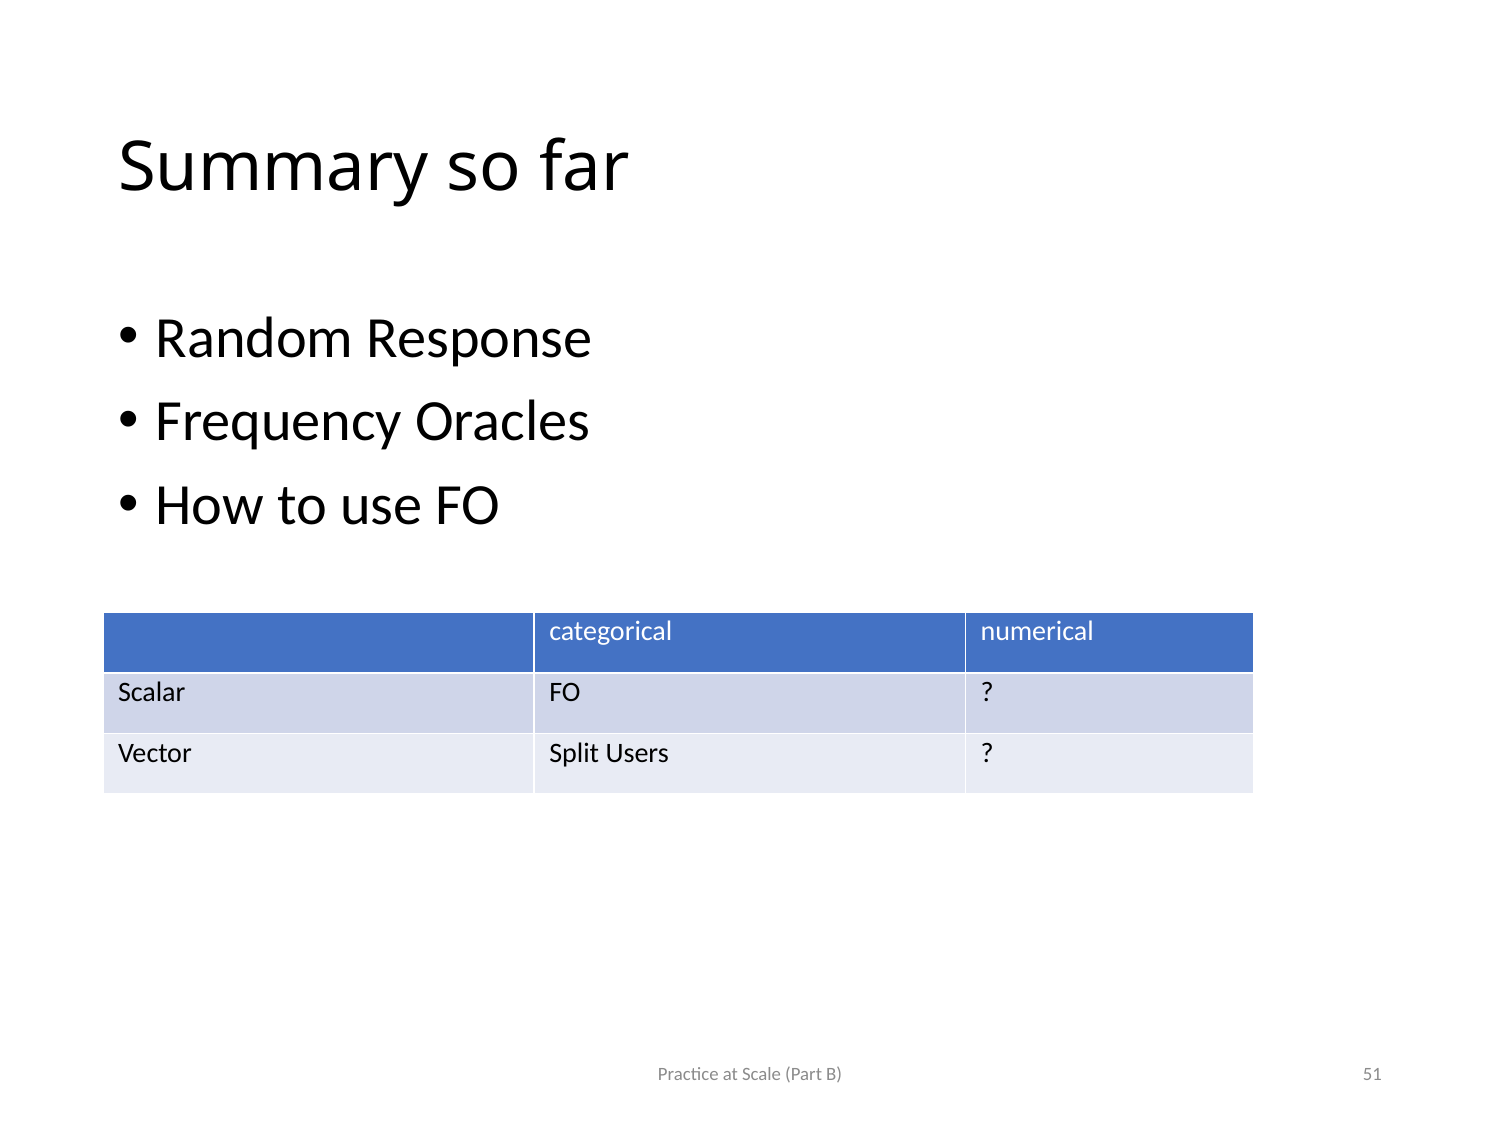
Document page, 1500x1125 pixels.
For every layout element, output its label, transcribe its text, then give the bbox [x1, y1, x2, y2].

table_cell Vector [104, 734, 533, 793]
table_cell Split Users [535, 734, 965, 793]
table_cell ? [966, 674, 1253, 733]
text_box Random Response Frequency Oracles How to use FO [103, 299, 1397, 1014]
table_header [104, 613, 533, 672]
footer Practice at Scale (Part B) [496, 1042, 1004, 1103]
slide_number 51 [1059, 1042, 1397, 1103]
table_cell Scalar [104, 674, 533, 733]
title Summary so far [103, 59, 1397, 278]
table_header categorical [535, 613, 965, 672]
table_cell FO [535, 674, 965, 733]
table_cell ? [966, 734, 1253, 793]
table_header numerical [966, 613, 1253, 672]
